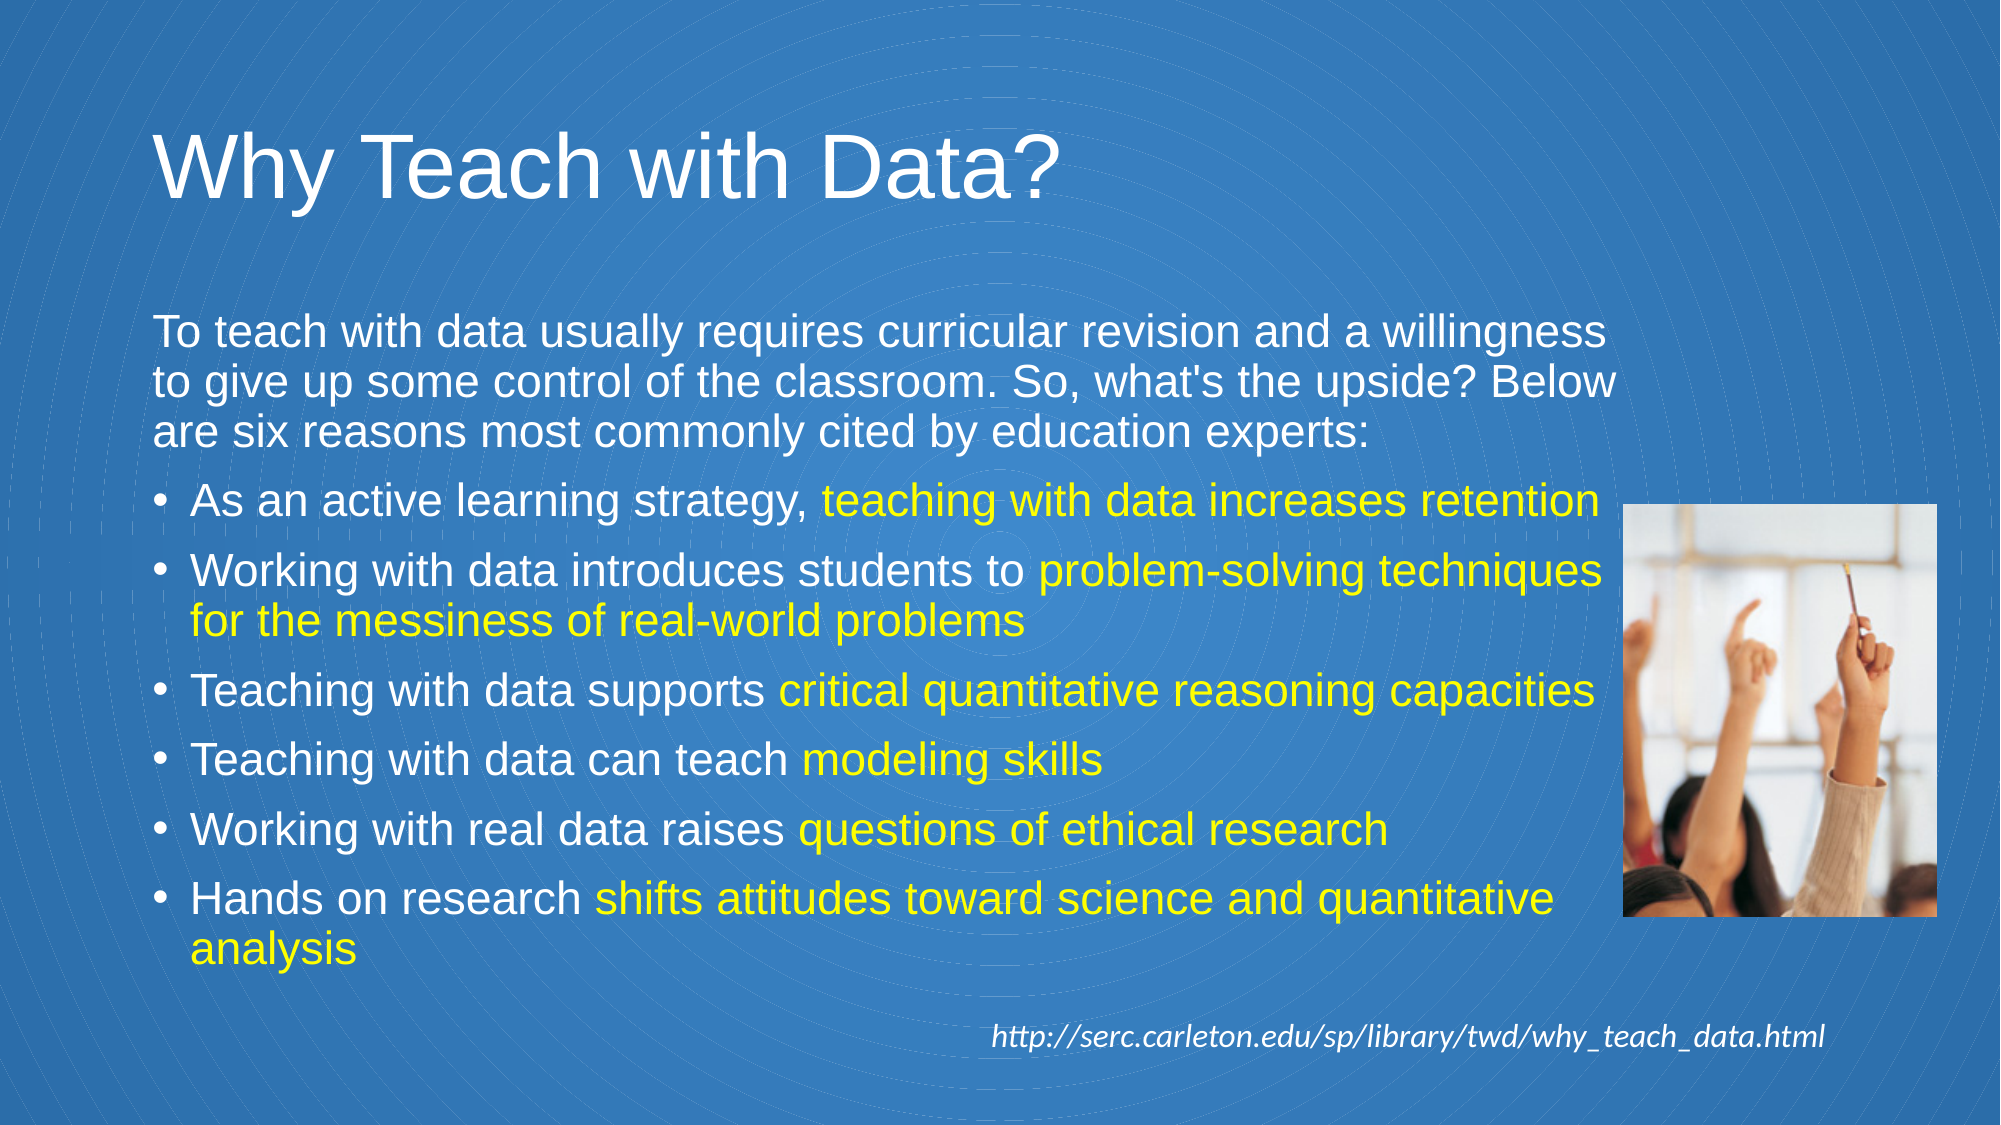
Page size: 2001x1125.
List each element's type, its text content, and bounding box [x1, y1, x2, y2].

list To teach with data usually requires curricular revision and a willingness to give up some control of the classroom. So, what's the upside? Below are six reasons most commonly cited by education experts: As an active learning strategy, teaching with data increases retention Working with data introduces students to problem-solving techniques for the messiness of real-world problems Teaching with data supports critical quantitative reasoning capacities Teaching with data can teach modeling skills Working with real data raises questions of ethical research Hands on research shifts attitudes toward science and quantitative analysis [137, 299, 1648, 1014]
title Why Teach with Data? [137, 59, 1863, 278]
text_box http://serc.carleton.edu/sp/library/twd/why_teach_data.html [976, 1006, 1977, 1062]
picture [1623, 504, 1937, 917]
